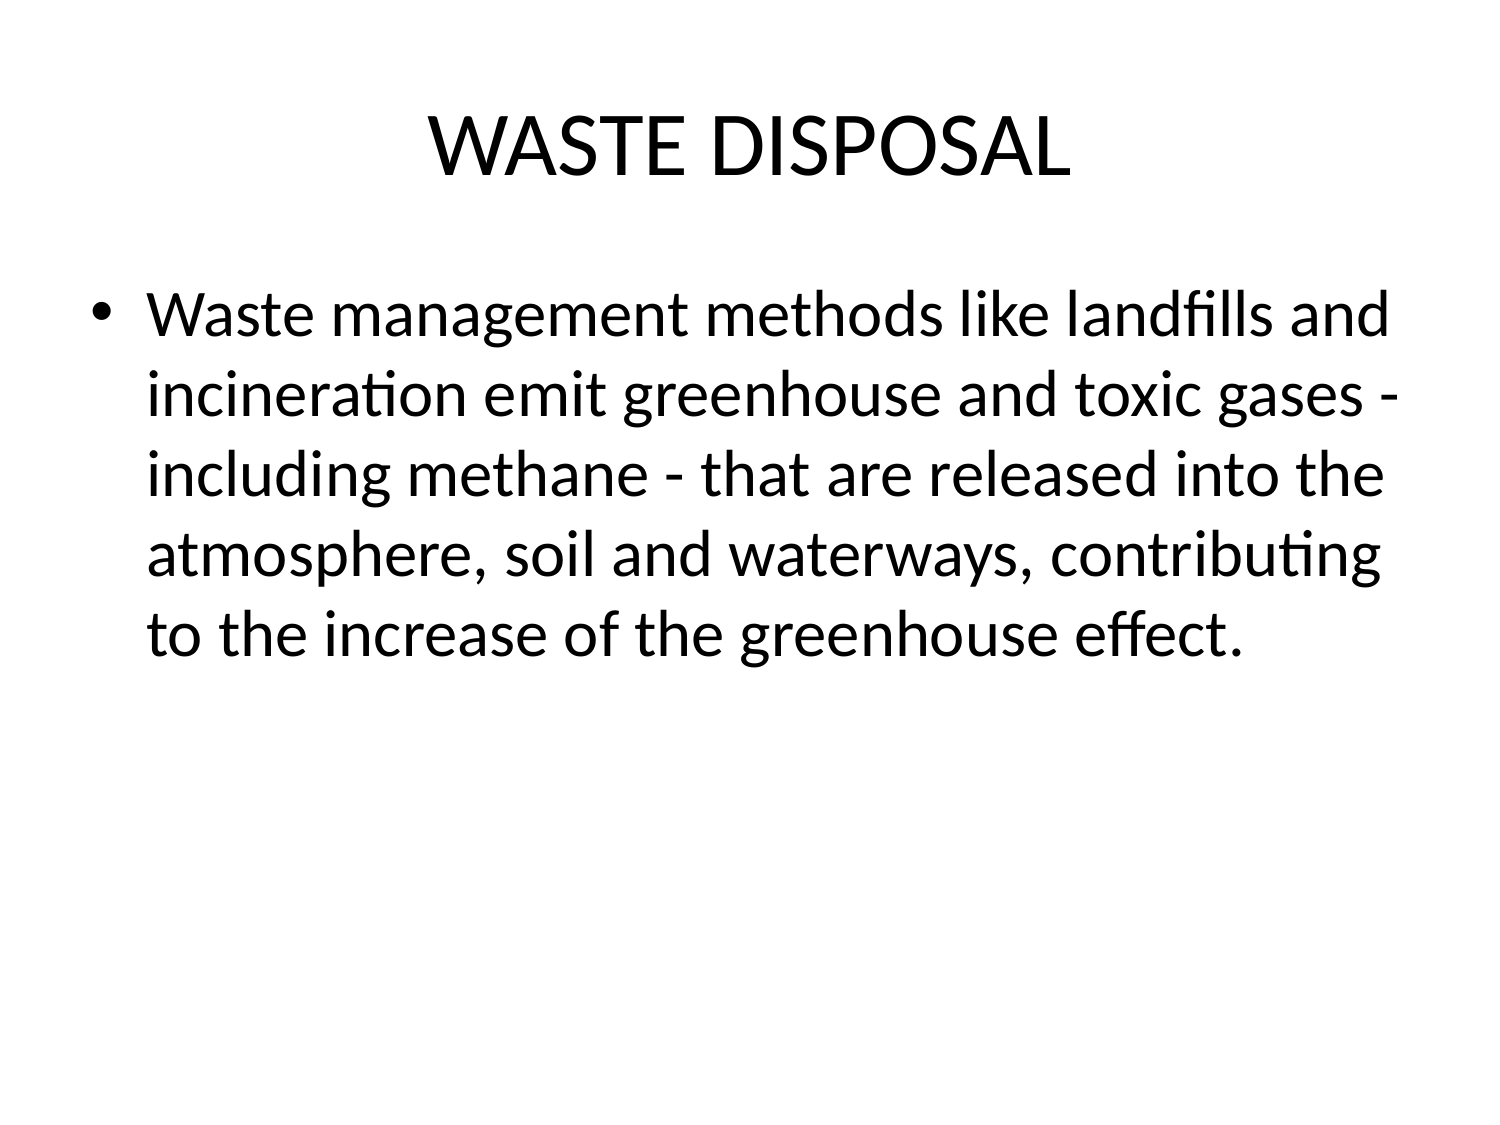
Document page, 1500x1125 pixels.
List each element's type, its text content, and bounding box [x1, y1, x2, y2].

title WASTE DISPOSAL [75, 45, 1425, 233]
list Waste management methods like landfills and incineration emit greenhouse and toxic gases - including methane - that are released into the atmosphere, soil and waterways, contributing to the increase of the greenhouse effect. [75, 262, 1425, 1005]
